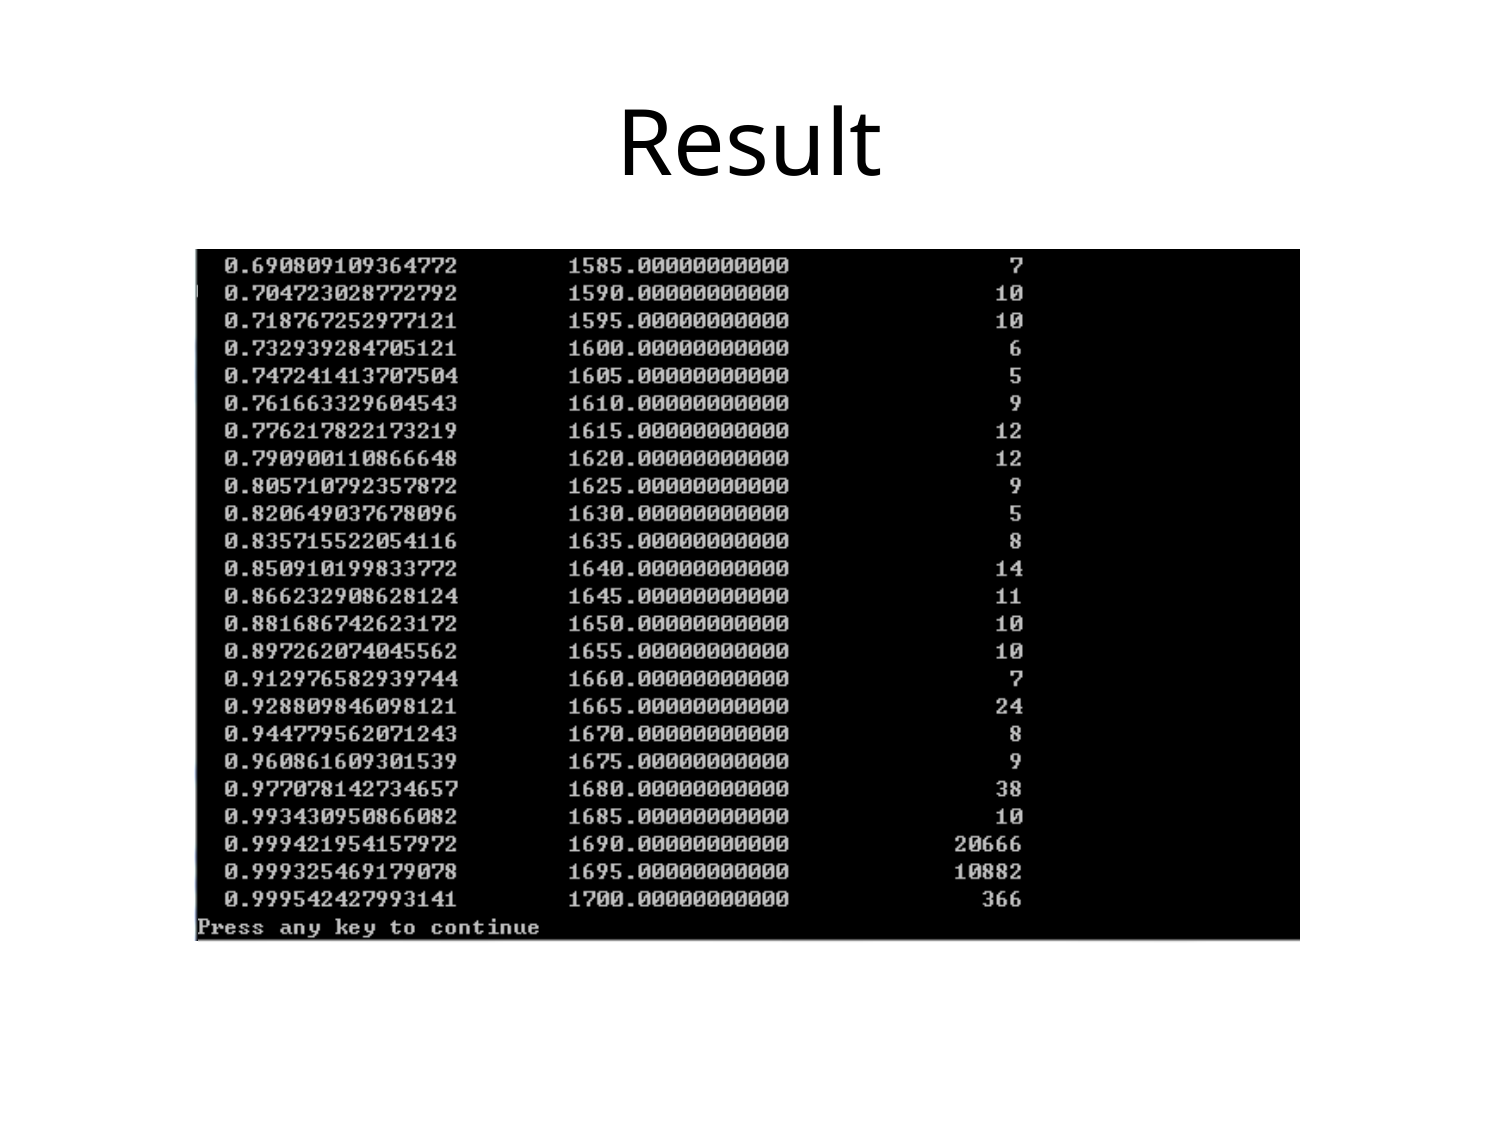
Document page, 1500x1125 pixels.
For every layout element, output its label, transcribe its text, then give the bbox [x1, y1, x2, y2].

title Result [75, 45, 1425, 233]
picture [194, 249, 1300, 943]
